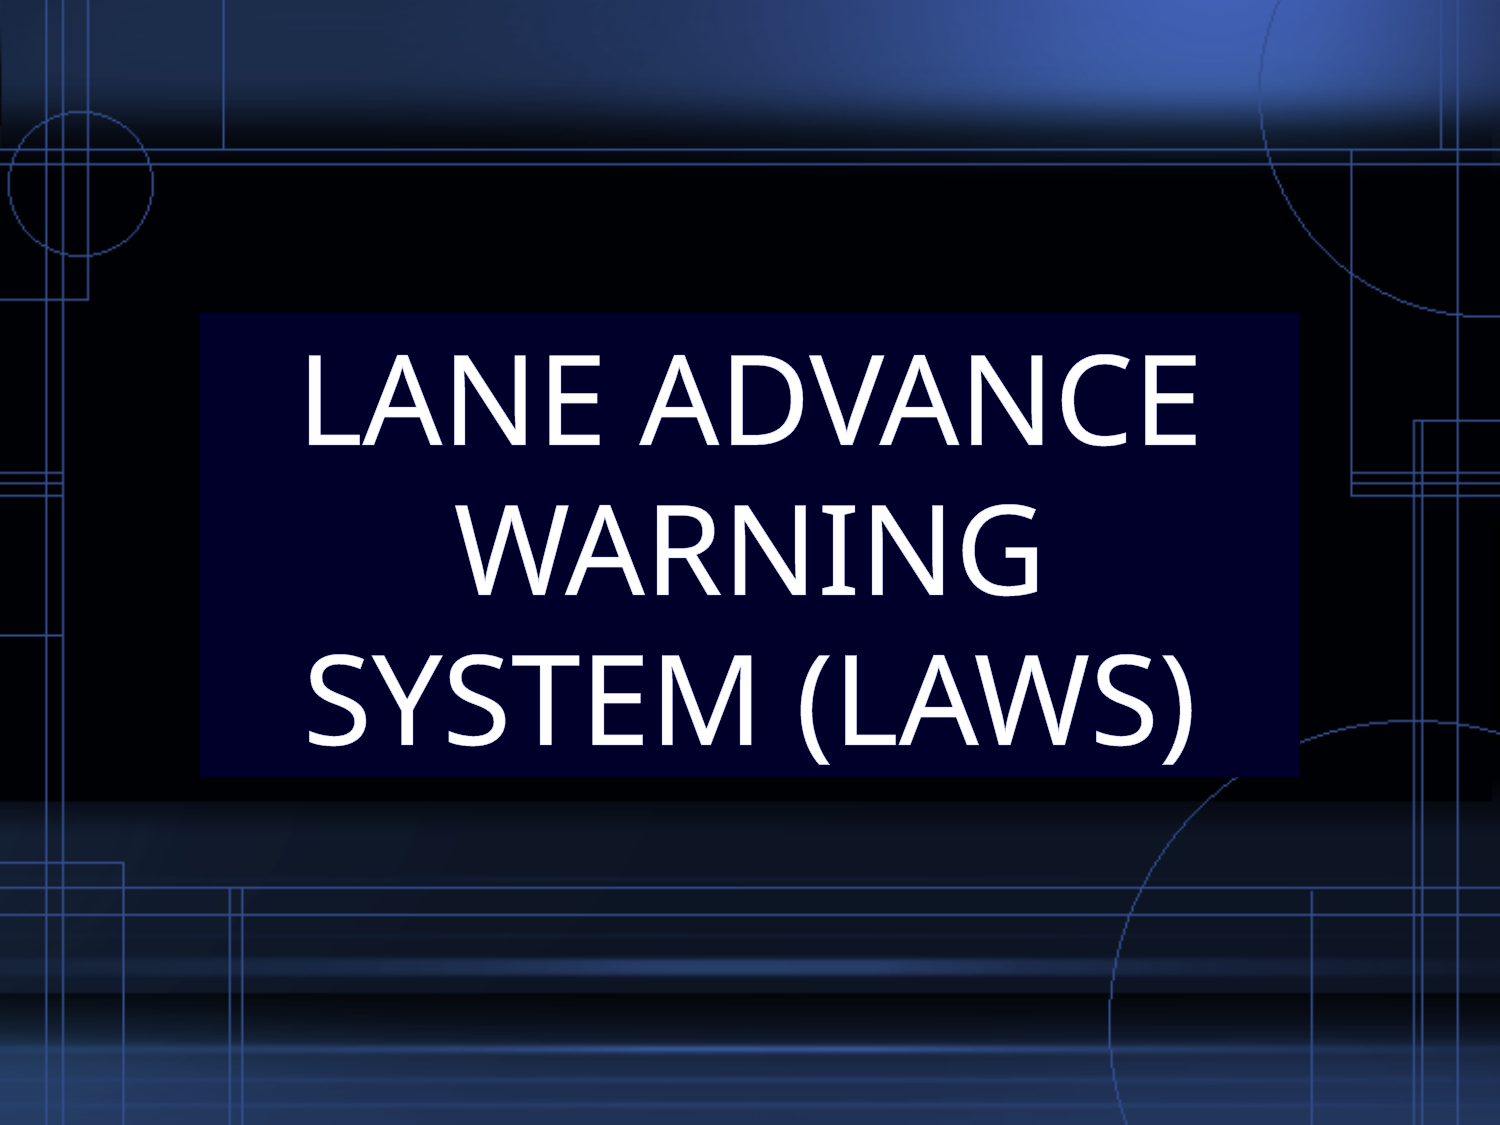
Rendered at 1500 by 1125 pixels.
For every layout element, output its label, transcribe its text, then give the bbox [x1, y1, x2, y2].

text_box LANE ADVANCE WARNING SYSTEM (LAWS) [200, 312, 1300, 778]
picture [0, 0, 1500, 1125]
